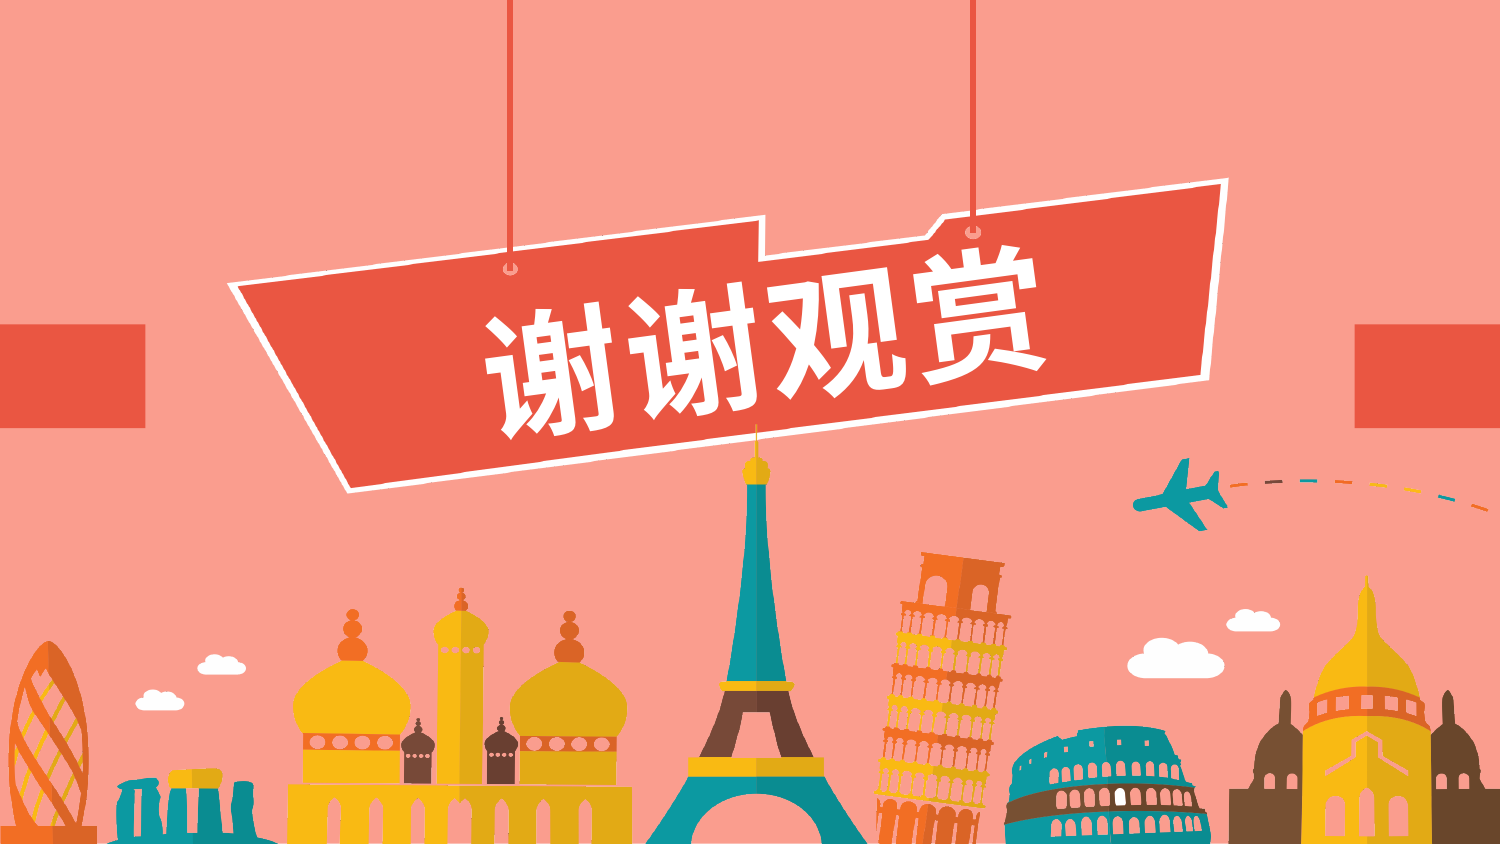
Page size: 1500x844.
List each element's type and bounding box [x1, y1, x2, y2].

picture [0, 177, 1500, 844]
